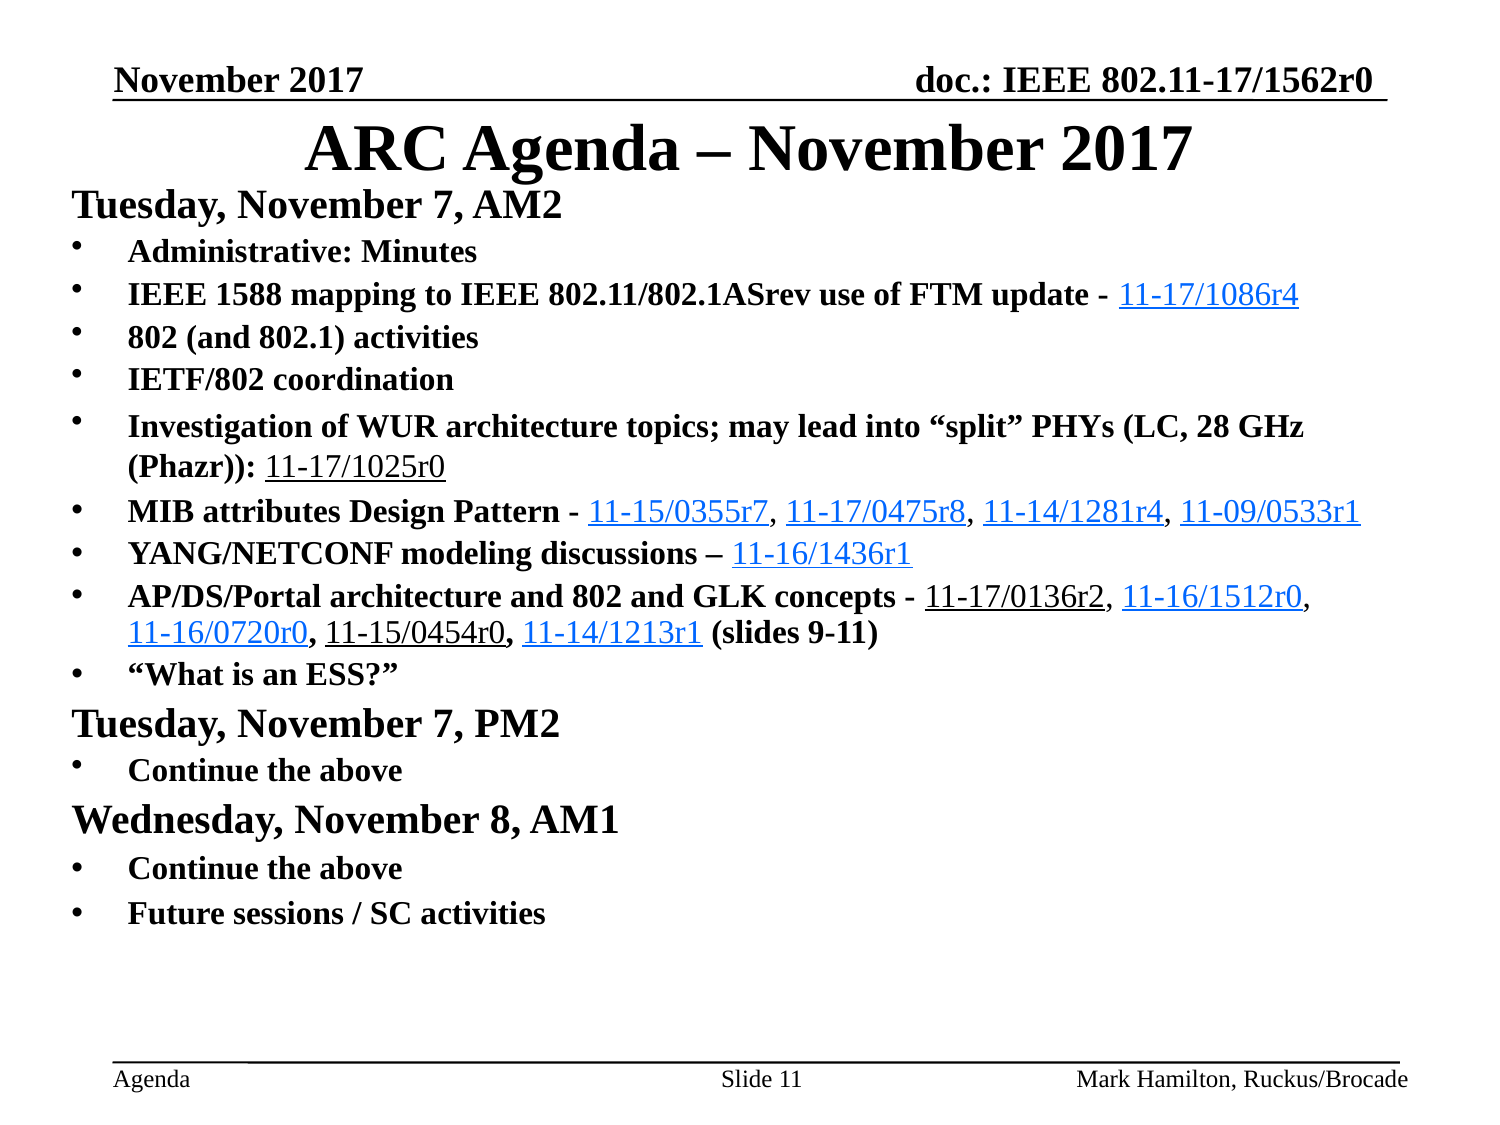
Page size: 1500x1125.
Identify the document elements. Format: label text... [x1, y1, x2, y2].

title ARC Agenda – November 2017 [112, 99, 1388, 174]
list Tuesday, November 7, AM2 Administrative: Minutes IEEE 1588 mapping to IEEE 802.11/802.1ASrev use of FTM update - 11-17/1086r4 802 (and 802.1) activities IETF/802 coordination Investigation of WUR architecture topics; may lead into “split” PHYs (LC, 28 GHz (Phazr)): 11-17/1025r0 MIB attributes Design Pattern - 11-15/0355r7, 11-17/0475r8, 11-14/1281r4, 11-09/0533r1 YANG/NETCONF modeling discussions – 11-16/1436r1 AP/DS/Portal architecture and 802 and GLK concepts - 11-17/0136r2, 11-16/1512r0, 11-16/0720r0, 11-15/0454r0, 11-14/1213r1 (slides 9-11) “What is an ESS?” Tuesday, November 7, PM2 Continue the above Wednesday, November 8, AM1 Continue the above Future sessions / SC activities [56, 174, 1444, 1000]
